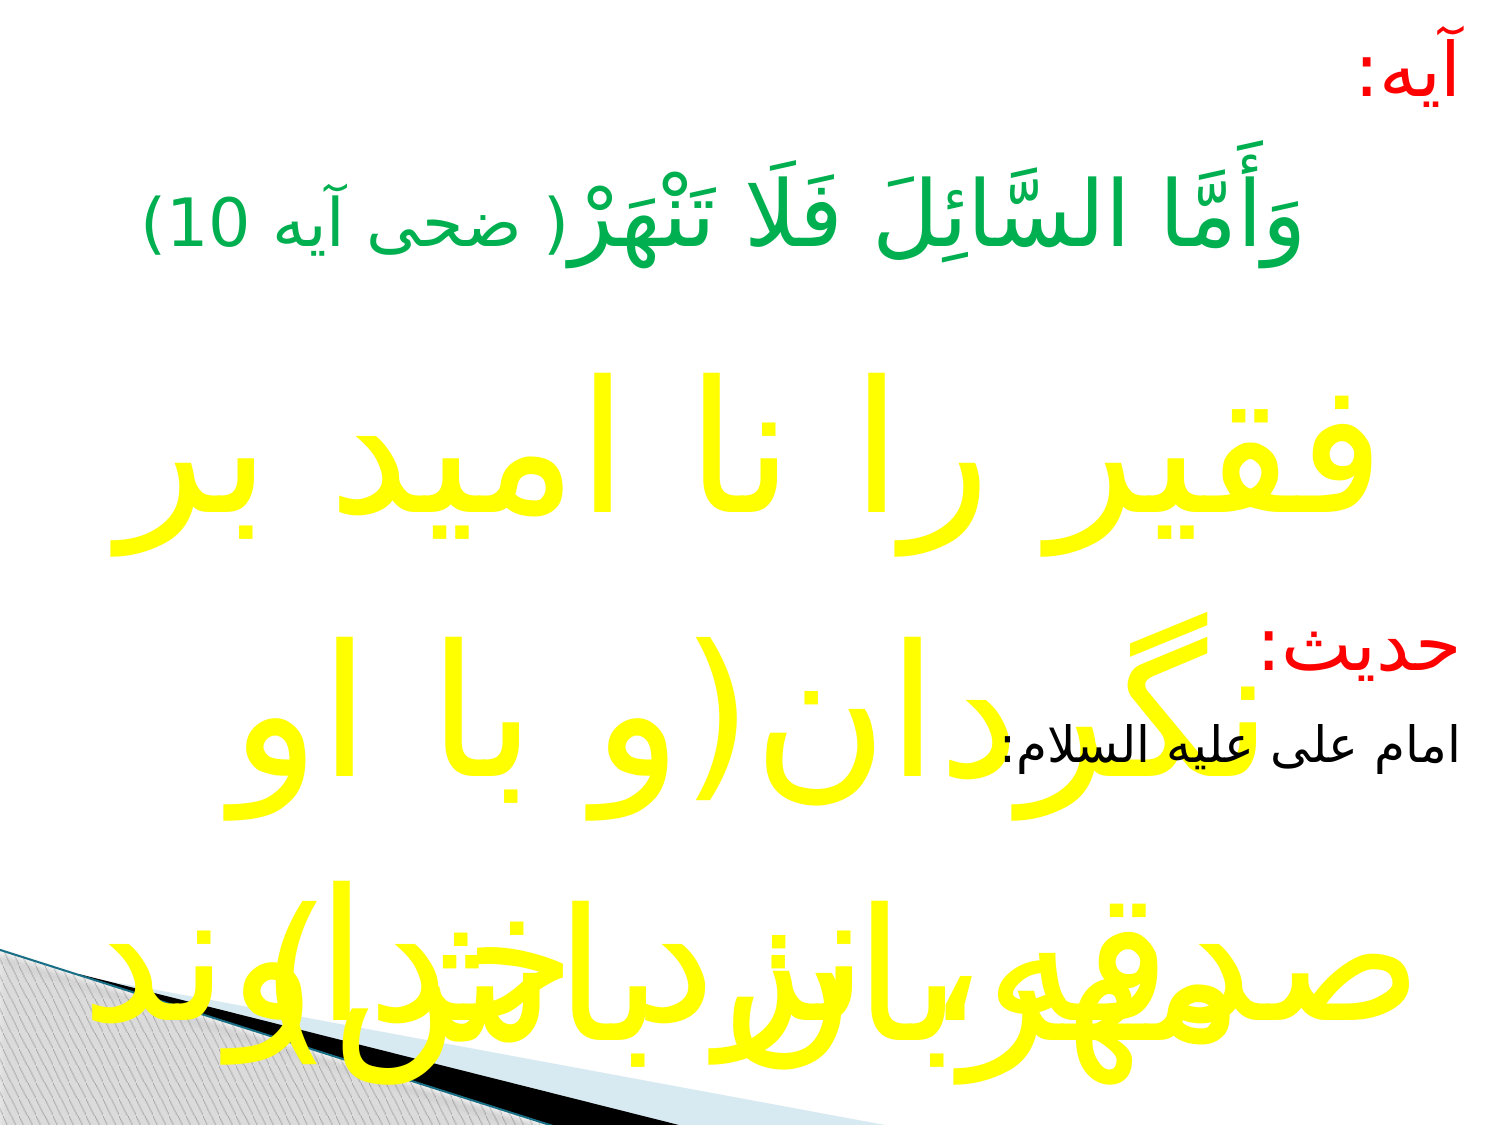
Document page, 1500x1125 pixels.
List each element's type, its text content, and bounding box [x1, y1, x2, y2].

text_box حدیث: امام على عليه ‏السلام: صدقه، نزد خداوند بارور مى‏شود [29, 574, 1477, 1125]
text_box آیه: وَأَمَّا السَّائِلَ فَلَا تَنْهَرْ( ضحی آیه 10) فقیر را نا امید بر نگردان(و با او مهربان باش) [29, 0, 1477, 574]
